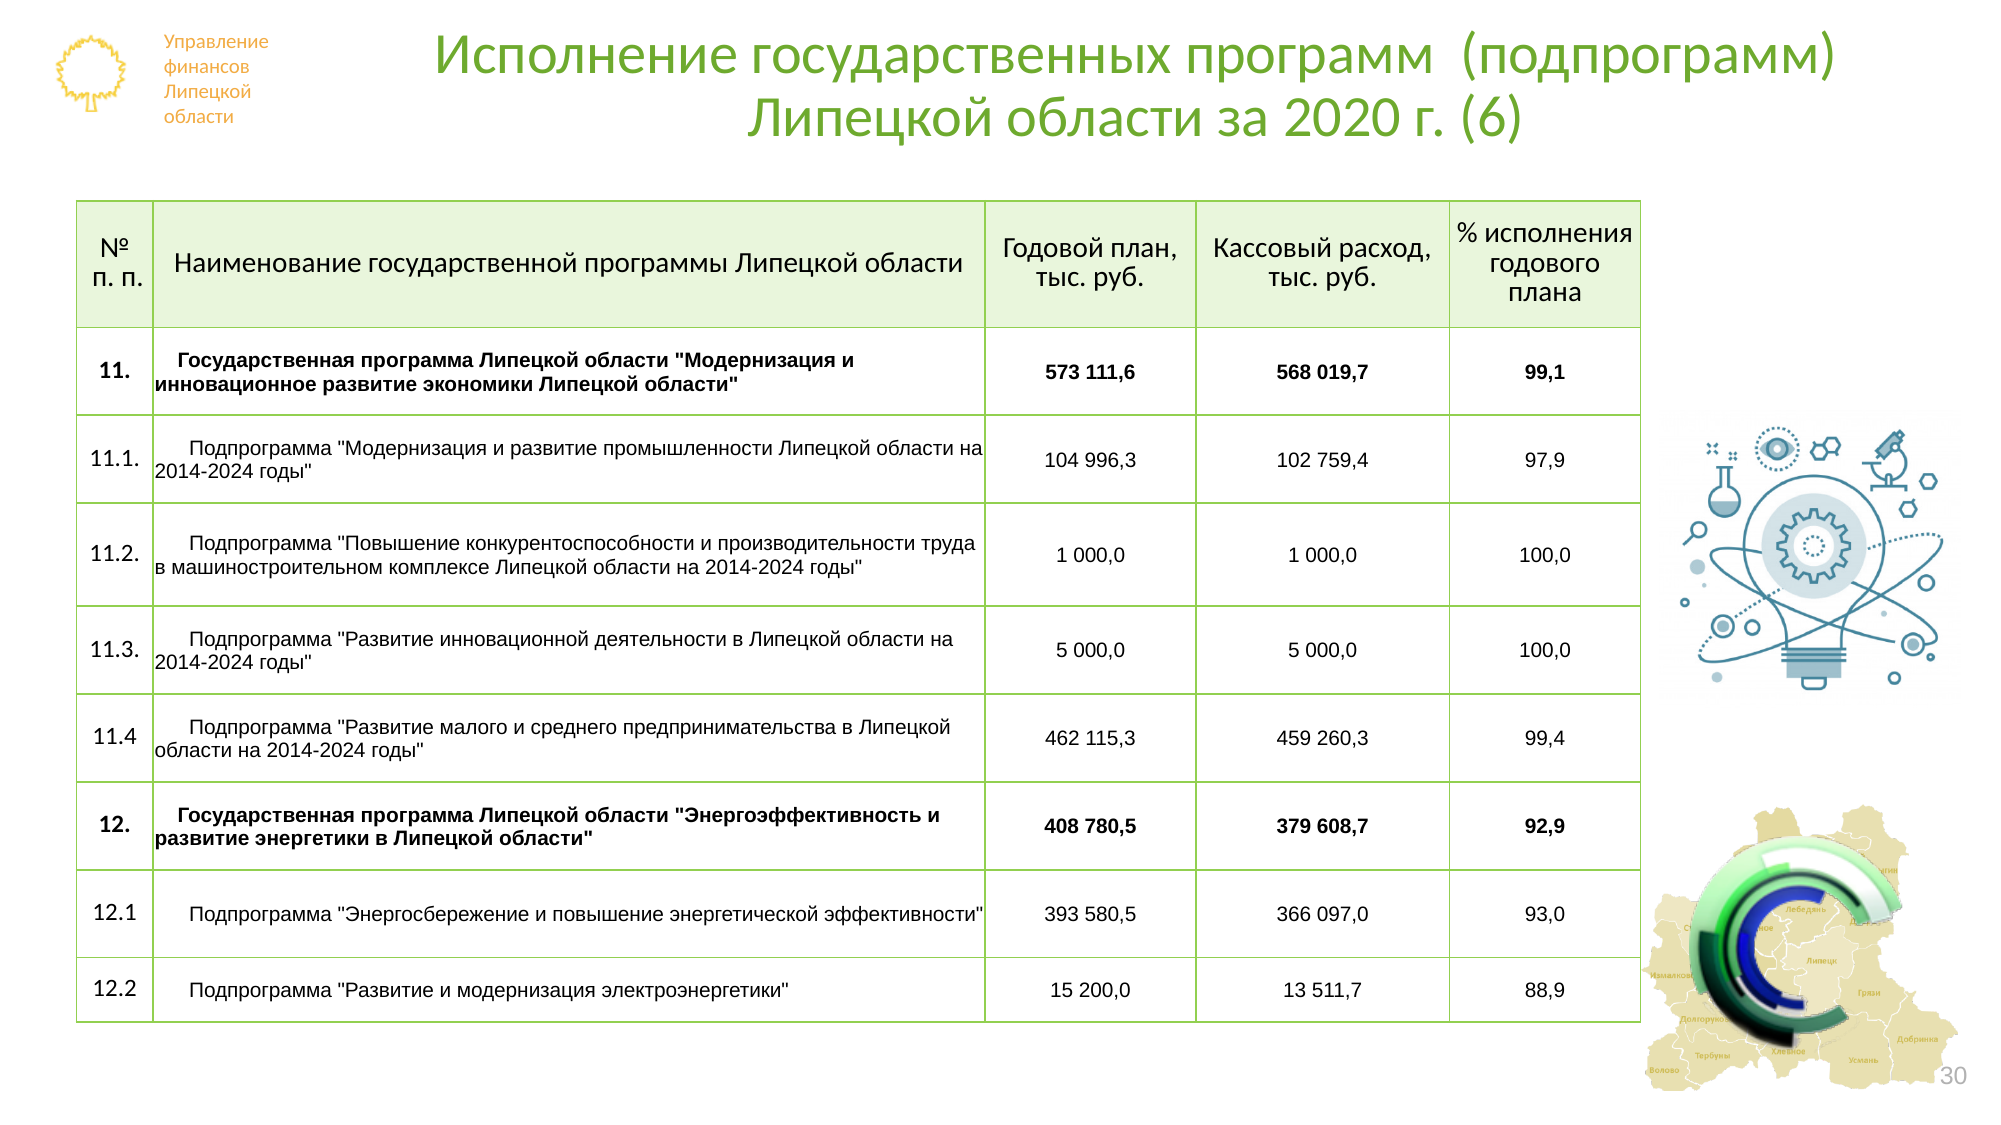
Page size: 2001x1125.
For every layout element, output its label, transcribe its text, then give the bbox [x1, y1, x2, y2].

table_cell 5 000,0 [986, 607, 1195, 693]
table_cell 408 780,5 [986, 783, 1195, 869]
table_cell Государственная программа Липецкой области "Модернизация и инновационное развитие экономики Липецкой области" [154, 328, 984, 414]
table_cell Подпрограмма "Модернизация и развитие промышленности Липецкой области на 2014-2024 годы" [154, 416, 984, 502]
table_cell 12.2 [77, 958, 152, 1021]
table_cell 12.1 [77, 871, 152, 957]
table_cell 1 000,0 [1197, 504, 1449, 605]
table_cell 568 019,7 [1197, 328, 1449, 414]
table_cell 393 580,5 [986, 871, 1195, 957]
table_cell 93,0 [1450, 871, 1640, 957]
table_cell 573 111,6 [986, 328, 1195, 414]
picture [53, 32, 128, 116]
table_cell 12. [77, 783, 152, 869]
table_header Кассовый расход, тыс. руб. [1197, 202, 1449, 327]
table_header Годовой план, тыс. руб. [986, 202, 1195, 327]
table_cell 11.1. [77, 416, 152, 502]
table_cell 100,0 [1450, 504, 1640, 605]
table_cell 1 000,0 [986, 504, 1195, 605]
picture [1641, 804, 1958, 1044]
table_cell Подпрограмма "Развитие и модернизация электроэнергетики" [154, 958, 984, 1021]
table_header Наименование государственной программы Липецкой области [154, 202, 984, 327]
title Исполнение государственных программ (подпрограмм) Липецкой области за 2020 г. (6) [314, 37, 1959, 135]
table_cell 366 097,0 [1197, 871, 1449, 957]
table_cell 100,0 [1450, 607, 1640, 693]
table_cell 11.4 [77, 695, 152, 781]
table_cell Подпрограмма "Повышение конкурентоспособности и производительности труда в машиностроительном комплексе Липецкой области на 2014-2024 годы" [154, 504, 984, 605]
table_cell 462 115,3 [986, 695, 1195, 781]
table_cell Подпрограмма "Энергосбережение и повышение энергетической эффективности" [154, 871, 984, 957]
table_cell 92,9 [1450, 783, 1640, 869]
table_cell 11. [77, 328, 152, 414]
table_header № п. п. [77, 202, 152, 327]
table_cell 15 200,0 [986, 958, 1195, 1021]
table_cell 11.3. [77, 607, 152, 693]
picture [1659, 408, 1961, 708]
table_cell 5 000,0 [1197, 607, 1449, 693]
table_cell Подпрограмма "Развитие малого и среднего предпринимательства в Липецкой области на 2014-2024 годы" [154, 695, 984, 781]
table_cell 99,4 [1450, 695, 1640, 781]
table_cell 11.2. [77, 504, 152, 605]
table_cell Подпрограмма "Развитие инновационной деятельности в Липецкой области на 2014-2024 годы" [154, 607, 984, 693]
table_cell 104 996,3 [986, 416, 1195, 502]
table_cell 88,9 [1450, 958, 1640, 1021]
slide_number 30 [1516, 1044, 1983, 1105]
table_cell 102 759,4 [1197, 416, 1449, 502]
table_cell 379 608,7 [1197, 783, 1449, 869]
table_cell 99,1 [1450, 328, 1640, 414]
table_cell 459 260,3 [1197, 695, 1449, 781]
table_cell 97,9 [1450, 416, 1640, 502]
table_cell 13 511,7 [1197, 958, 1449, 1021]
table_cell Государственная программа Липецкой области "Энергоэффективность и развитие энергетики в Липецкой области" [154, 783, 984, 869]
table_header % исполнения годового плана [1450, 202, 1640, 327]
